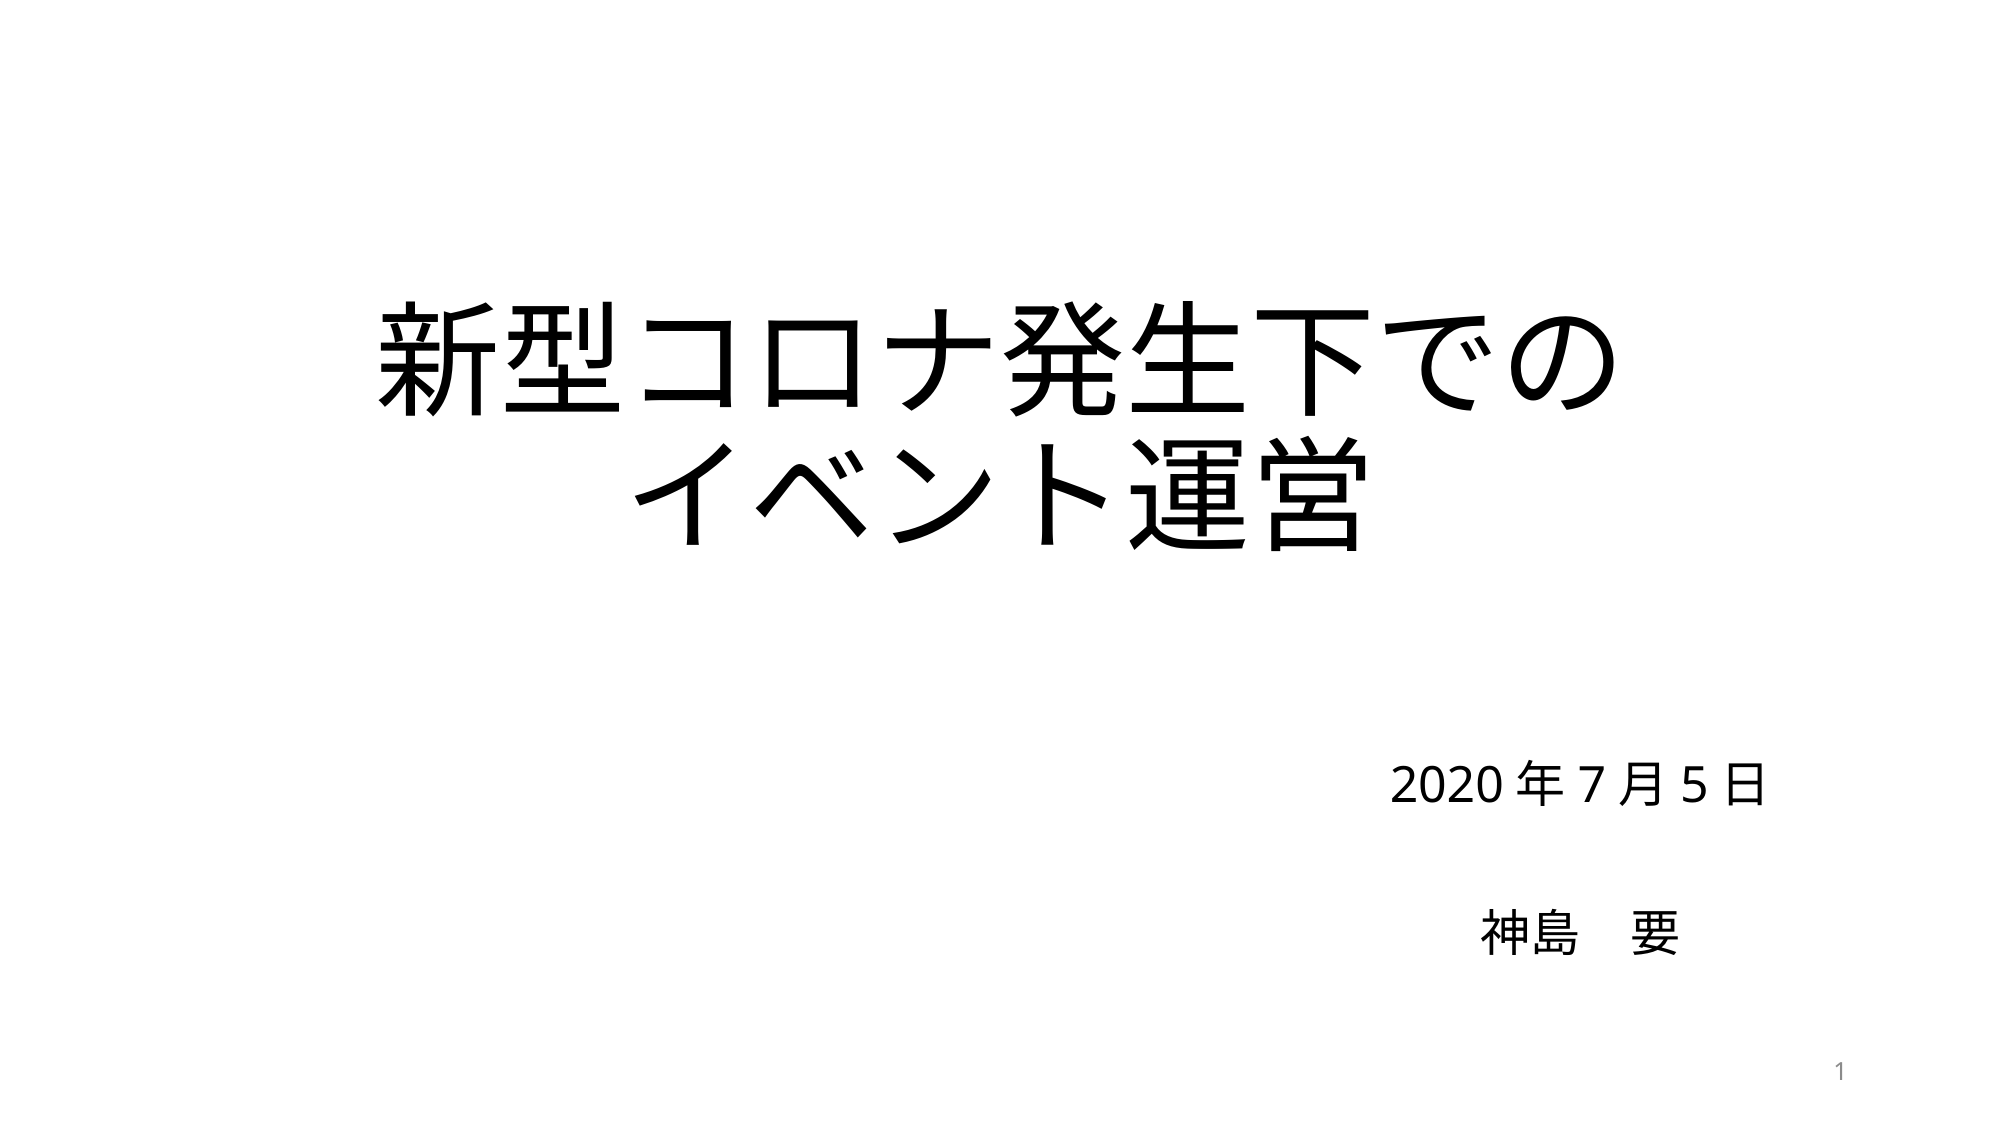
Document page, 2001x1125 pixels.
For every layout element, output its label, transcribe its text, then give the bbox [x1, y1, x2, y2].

title 新型コロナ発生下での イベント運営 [249, 184, 1750, 576]
slide_number 1 [1412, 1042, 1863, 1103]
subtitle 2020年7月5日 神島 要 [1230, 751, 1931, 1024]
